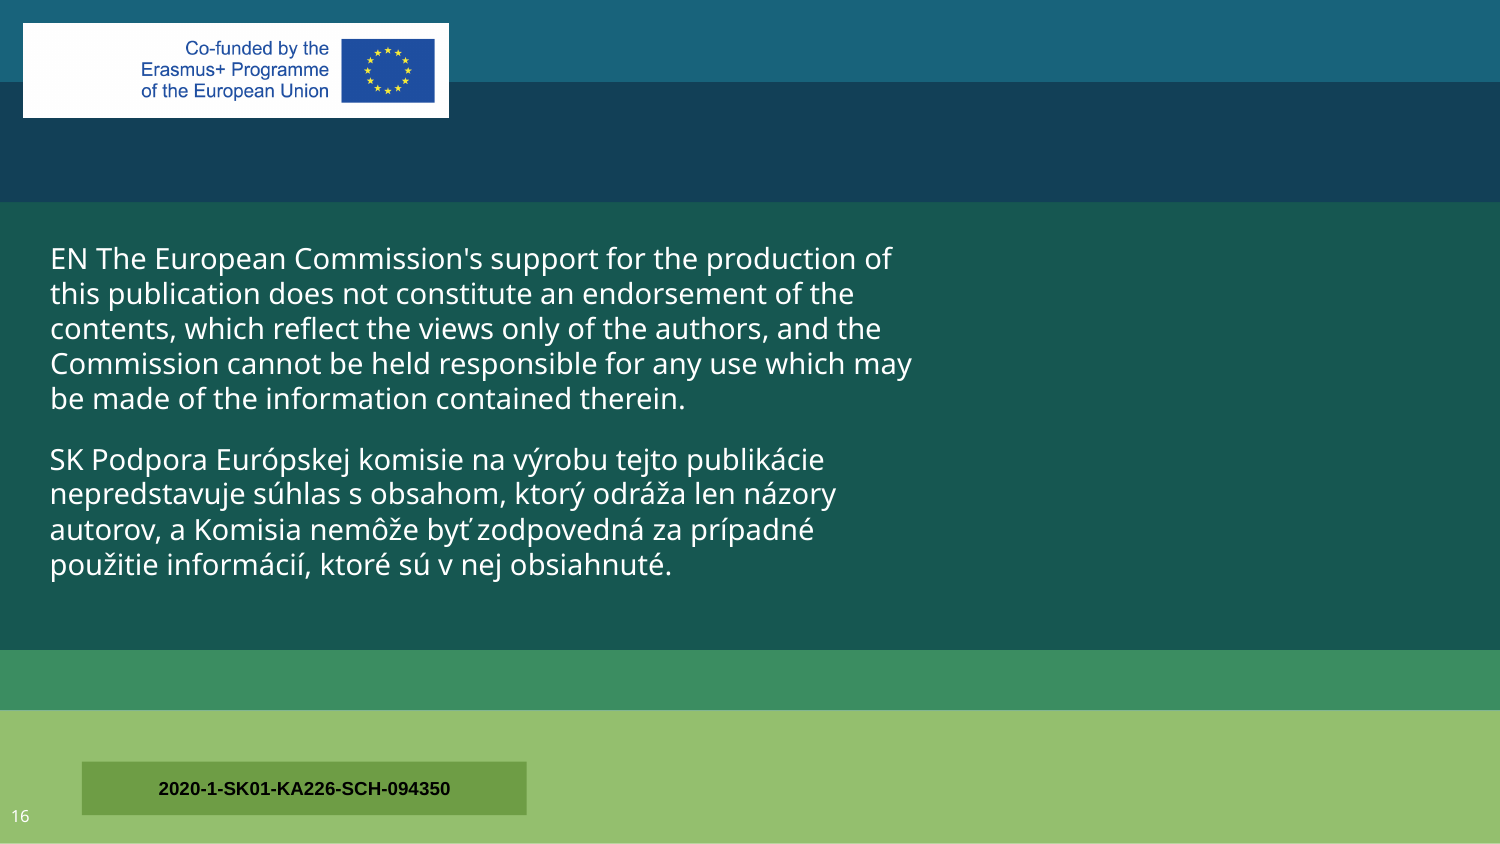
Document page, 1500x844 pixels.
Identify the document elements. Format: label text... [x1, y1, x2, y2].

slide_number 16 [0, 790, 49, 844]
text_box 2020-1-SK01-KA226-SCH-094350 [81, 761, 527, 816]
text_box SK Podpora Európskej komisie na výrobu tejto publikácie nepredstavuje súhlas s obsahom, ktorý odráža len názory autorov, a Komisia nemôže byť zodpovedná za prípadné použitie informácií, ktoré sú v nej obsiahnuté. [34, 433, 879, 589]
picture [23, 23, 450, 118]
subtitle EN The European Commission's support for the production of this publication does not constitute an endorsement of the contents, which reflect the views only of the authors, and the Commission cannot be held responsible for any use which may be made of the information contained therein. [35, 234, 938, 422]
